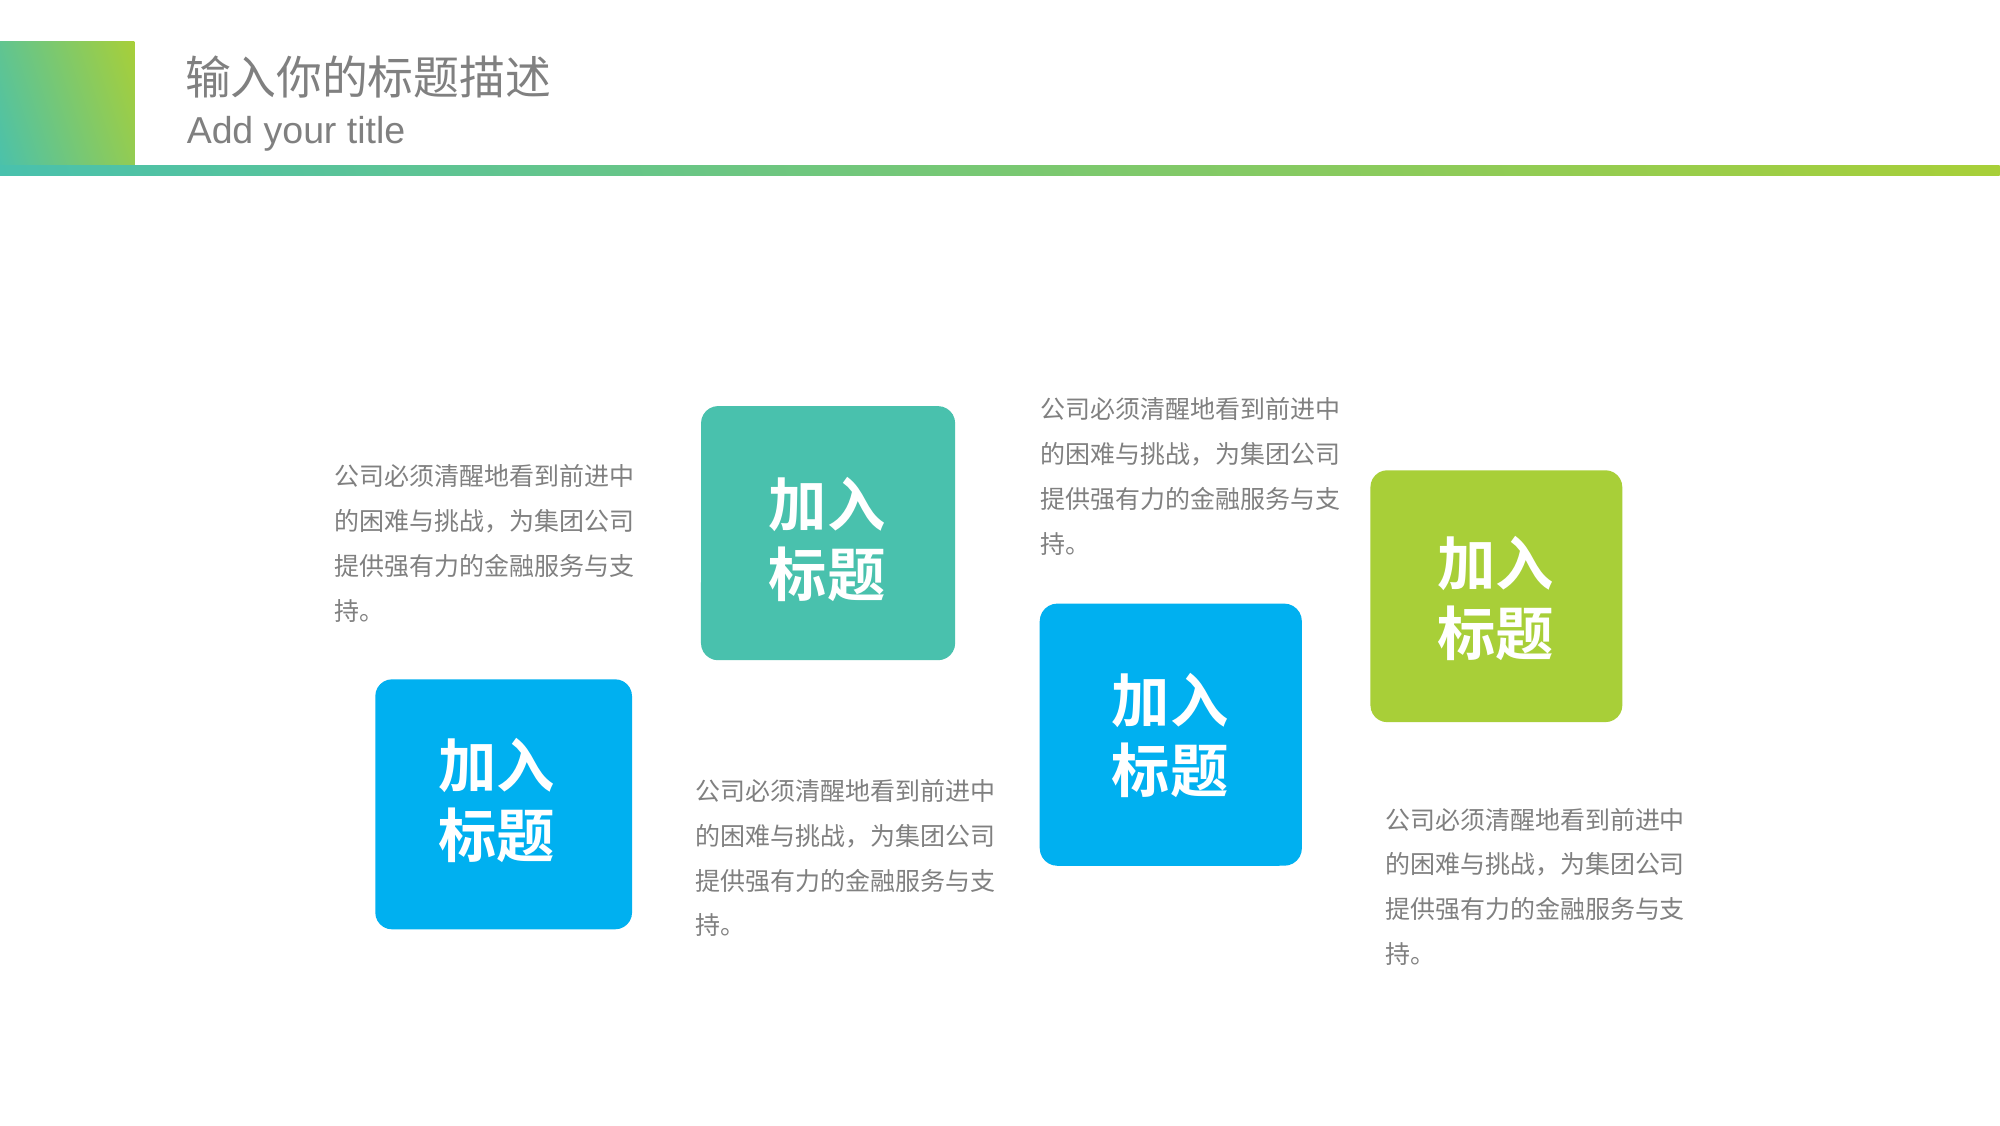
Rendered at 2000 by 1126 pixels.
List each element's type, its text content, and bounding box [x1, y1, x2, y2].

text_box 加入 标题 [1097, 656, 1244, 812]
text_box 加入 标题 [754, 460, 901, 616]
text_box 加入 标题 [1422, 519, 1569, 675]
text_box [0, 41, 2000, 177]
text_box 公司必须清醒地看到前进中的困难与挑战，为集团公司提供强有力的金融服务与支持。 [320, 438, 652, 633]
text_box 加入 标题 [423, 722, 571, 877]
text_box 公司必须清醒地看到前进中的困难与挑战，为集团公司提供强有力的金融服务与支持。 [1370, 781, 1702, 977]
text_box [700, 406, 956, 661]
text_box [375, 679, 633, 930]
text_box [1370, 470, 1623, 723]
text_box 公司必须清醒地看到前进中的困难与挑战，为集团公司提供强有力的金融服务与支持。 [680, 752, 1012, 948]
text_box 公司必须清醒地看到前进中的困难与挑战，为集团公司提供强有力的金融服务与支持。 [1025, 371, 1357, 566]
text_box [1039, 603, 1302, 866]
